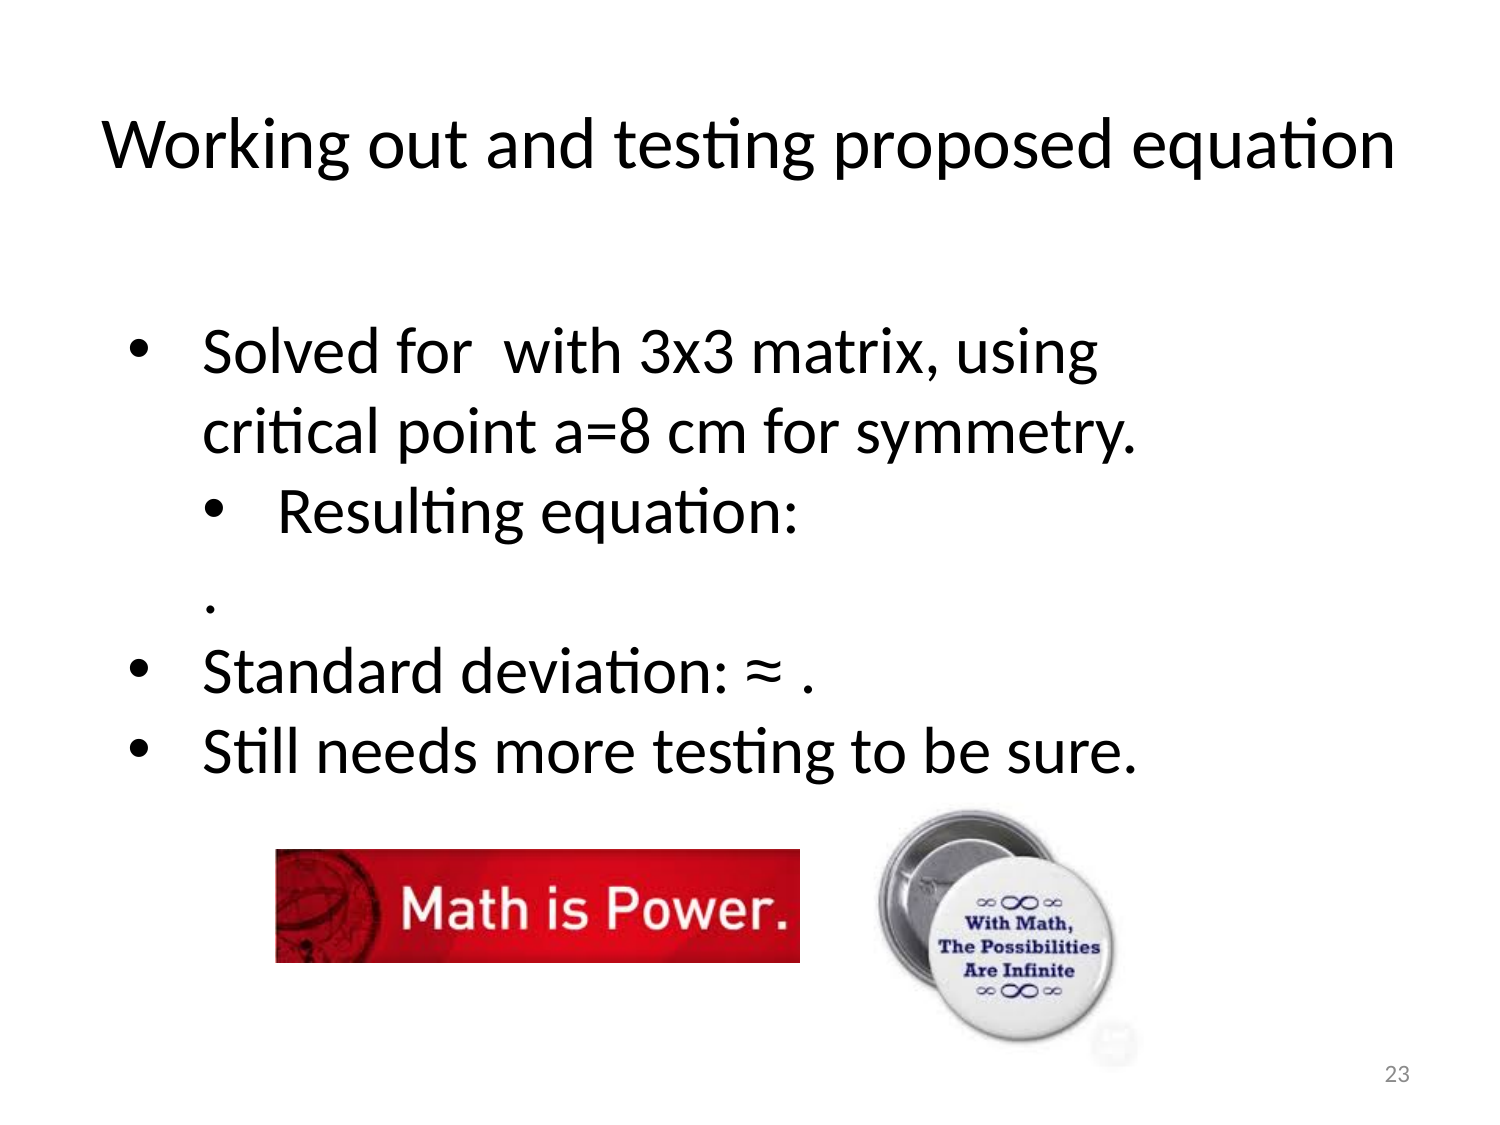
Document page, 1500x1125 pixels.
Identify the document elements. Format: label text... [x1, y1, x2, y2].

picture [849, 778, 1144, 1073]
title Working out and testing proposed equation [75, 45, 1425, 233]
slide_number 23 [1074, 1042, 1425, 1103]
picture [274, 849, 801, 963]
